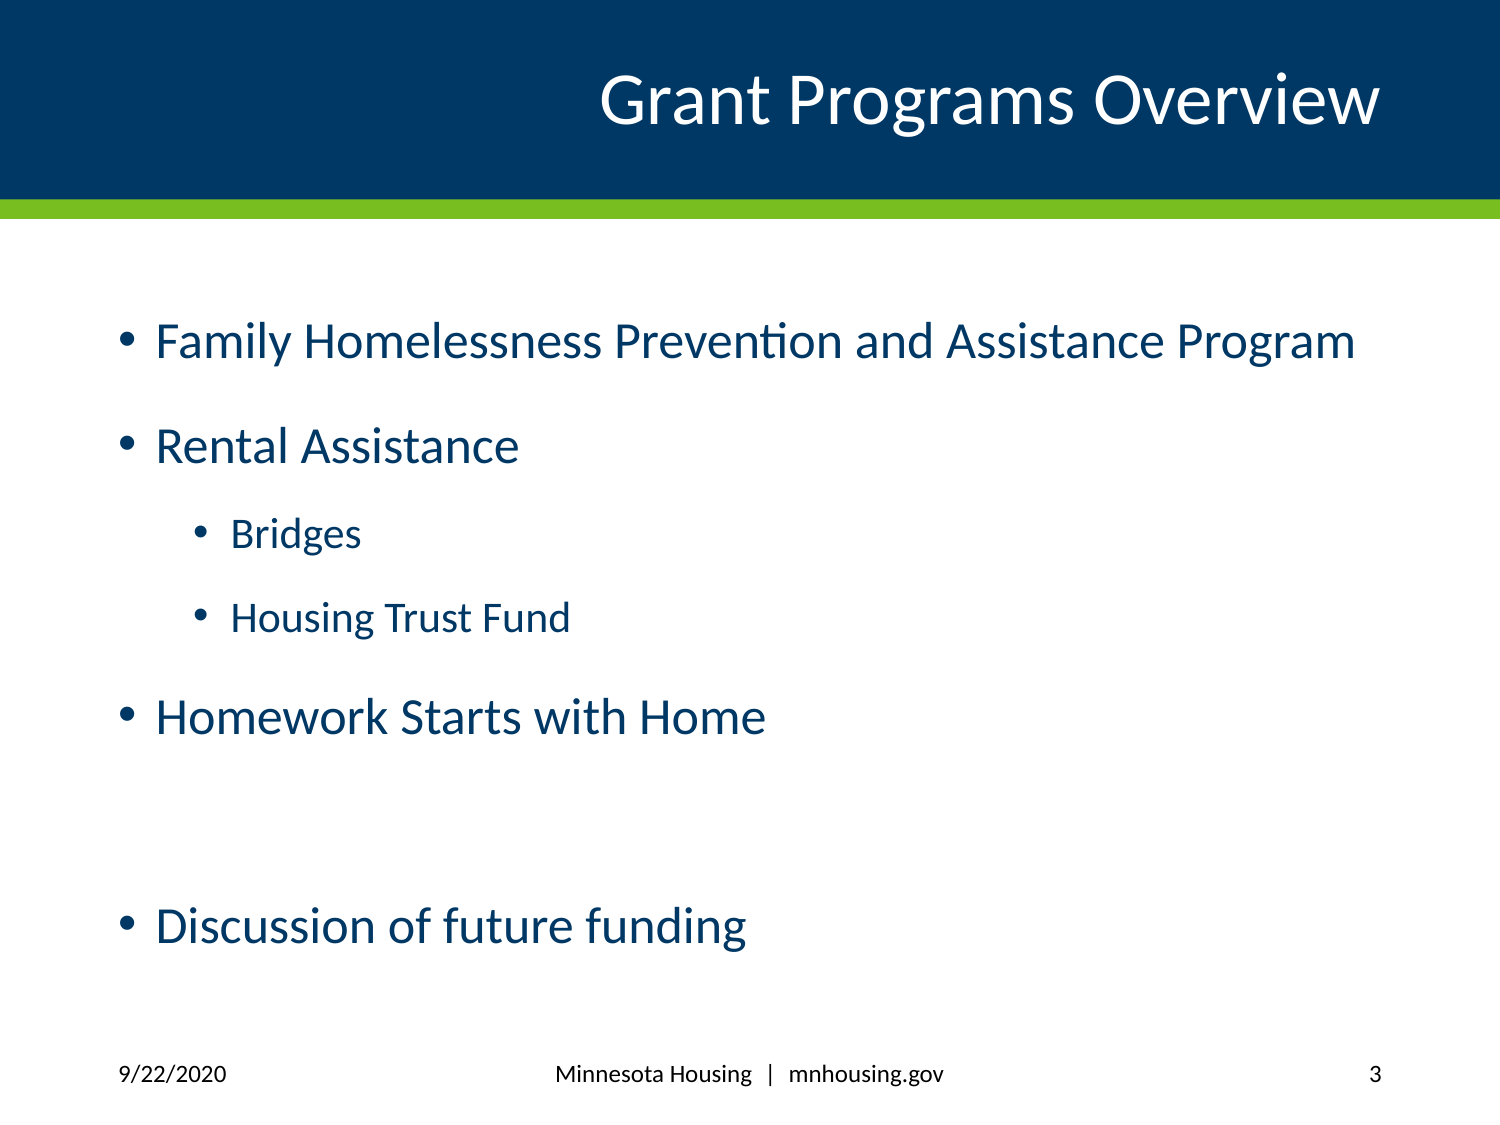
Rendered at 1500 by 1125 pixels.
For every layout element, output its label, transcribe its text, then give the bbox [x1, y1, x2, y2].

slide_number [103, 1042, 271, 1103]
footer Minnesota Housing | mnhousing.gov [406, 1042, 1094, 1103]
list Family Homelessness Prevention and Assistance Program Rental Assistance Bridges Housing Trust Fund Homework Starts with Home Discussion of future funding [103, 299, 1397, 1014]
slide_number 3 [1216, 1042, 1397, 1103]
title Grant Programs Overview [103, 24, 1397, 175]
